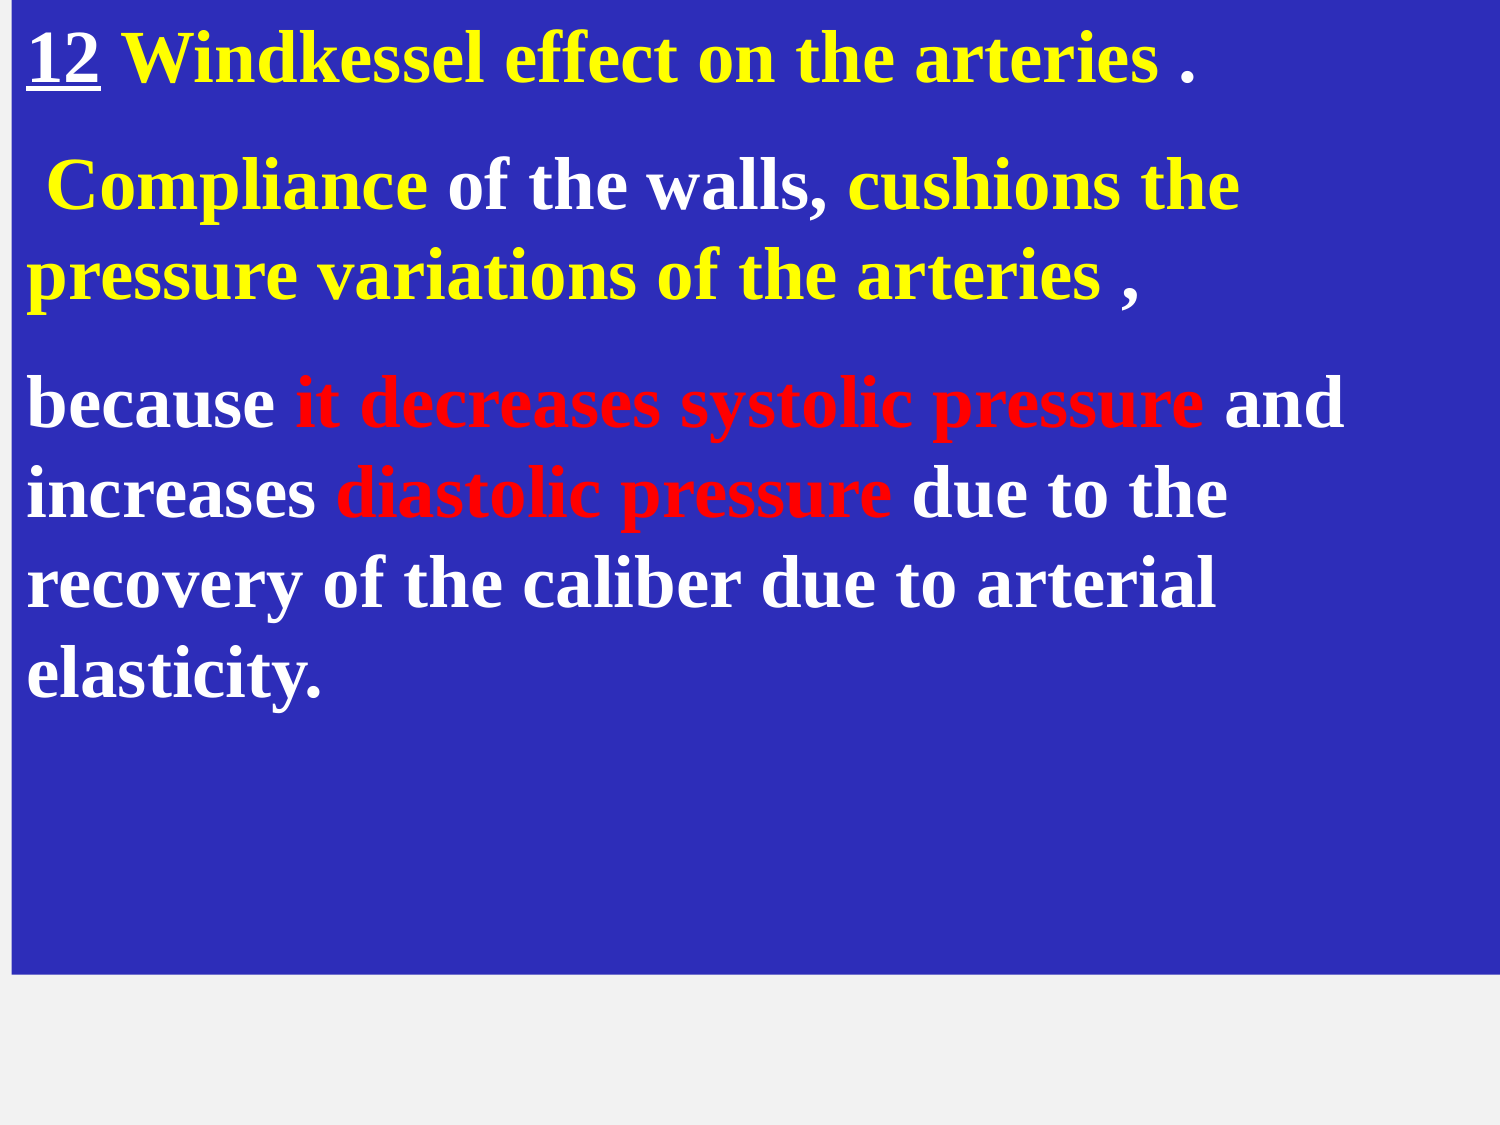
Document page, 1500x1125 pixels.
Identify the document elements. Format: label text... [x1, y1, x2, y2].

text_box 12 Windkessel effect on the arteries . Compliance​ of the walls, cushions the pressure variations of the arteries , because it decreases systolic pressure and increases diastolic pressure due to the recovery of the caliber due to arterial elasticity. [11, 0, 1500, 975]
